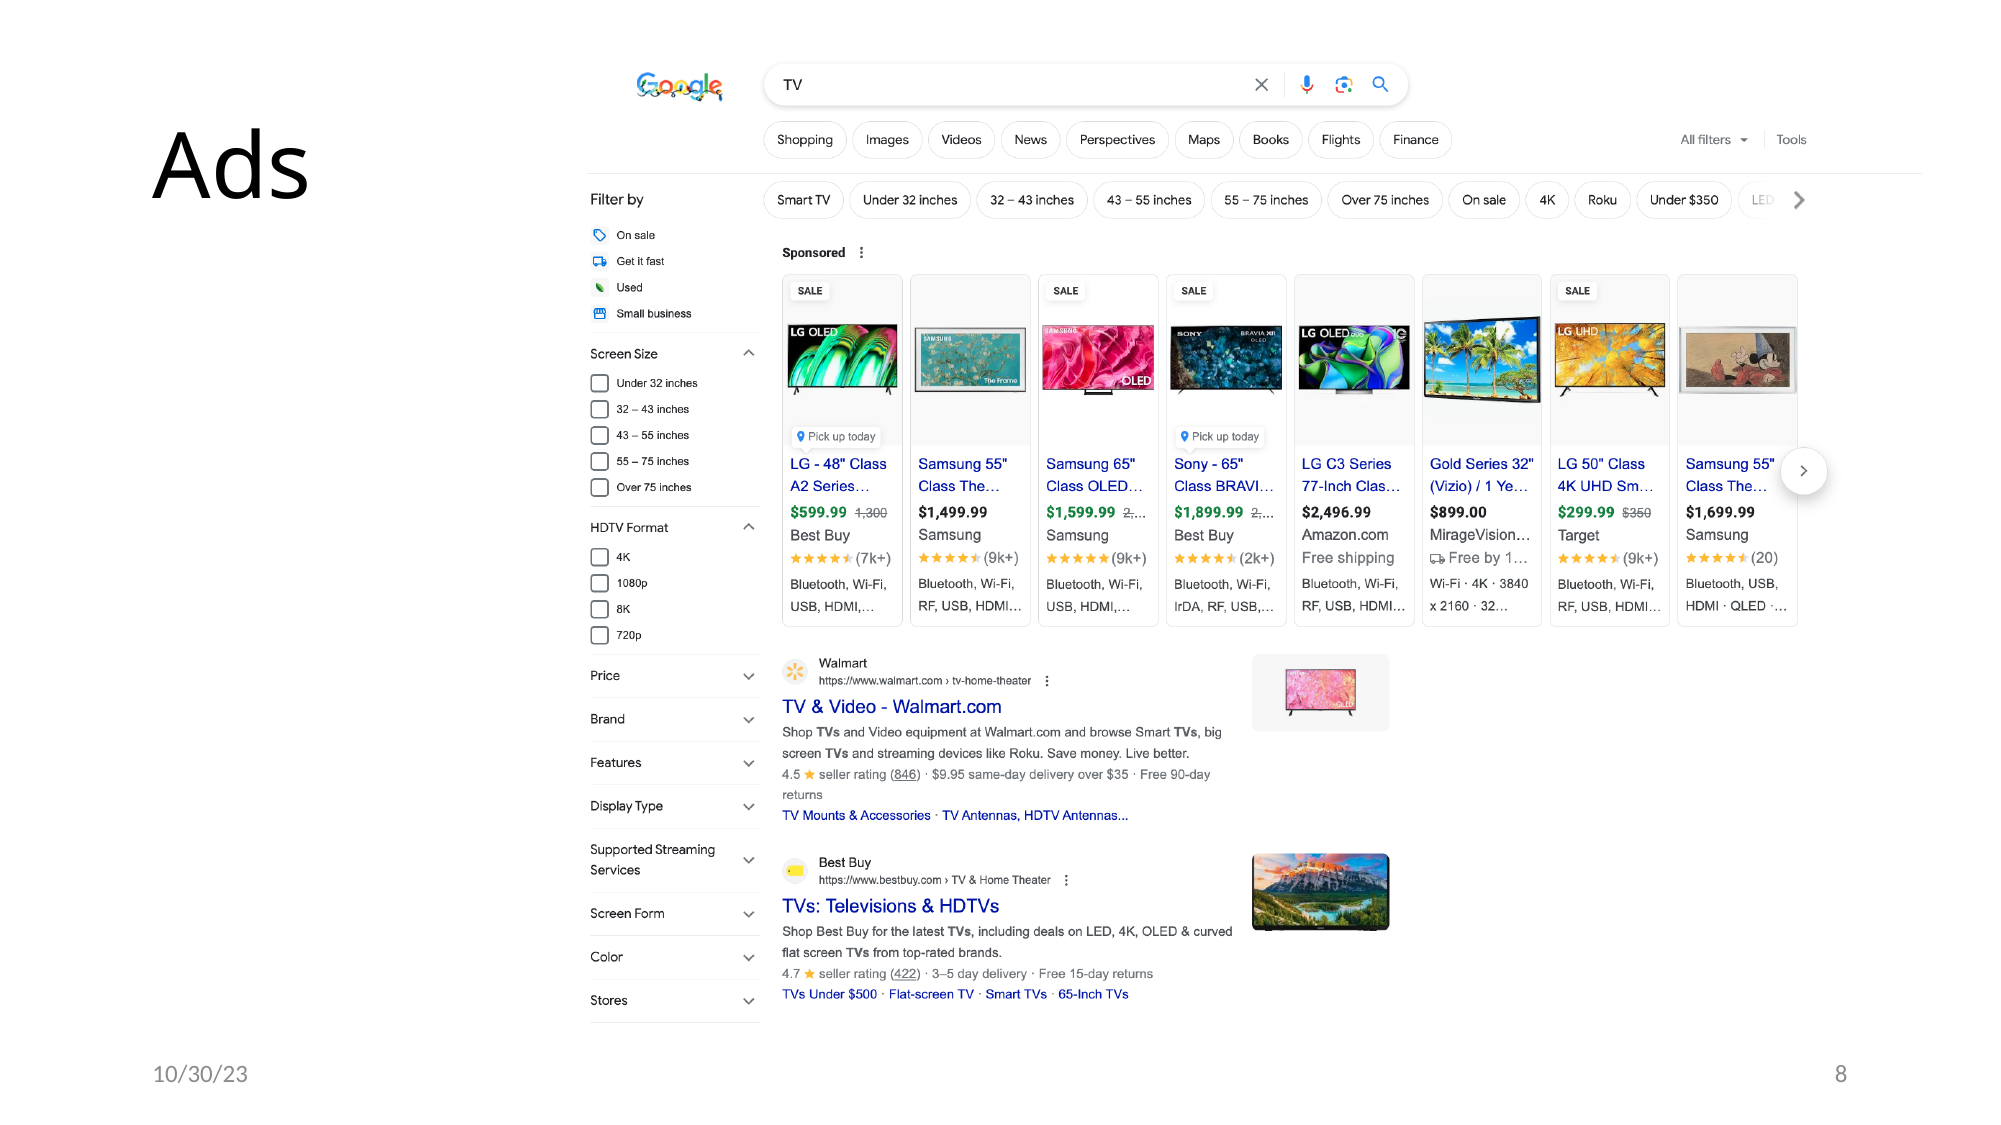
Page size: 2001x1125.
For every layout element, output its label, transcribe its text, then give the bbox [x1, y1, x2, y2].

title Ads [137, 59, 587, 278]
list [587, 42, 1922, 1031]
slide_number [137, 1042, 588, 1103]
slide_number 8 [1412, 1042, 1863, 1103]
